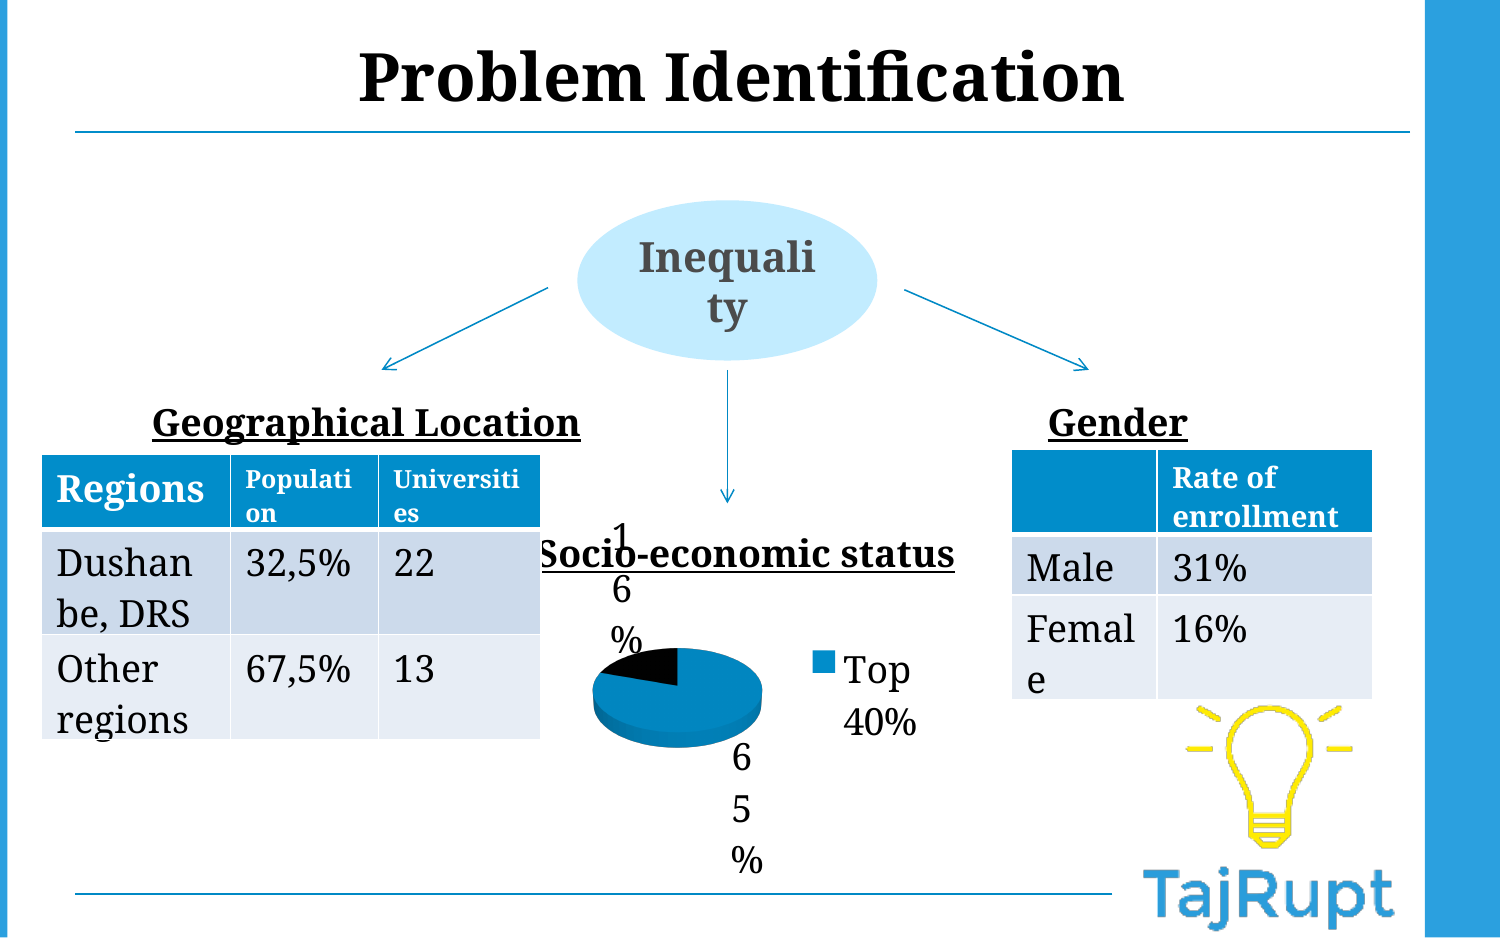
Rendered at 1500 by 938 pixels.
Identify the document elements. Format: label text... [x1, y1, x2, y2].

text_box Inequality [575, 198, 880, 363]
text_box Gender [1032, 391, 1203, 449]
picture [1100, 625, 1437, 938]
list Problem Identification [75, 37, 1410, 113]
table_header Universities [379, 455, 540, 527]
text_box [904, 289, 1090, 371]
table_cell 31% [1158, 537, 1372, 594]
table_cell Female [1012, 596, 1156, 699]
table_header Population [231, 455, 378, 527]
table_cell 67,5% [231, 635, 378, 739]
table_cell Male [1012, 537, 1156, 594]
table_cell Other regions [42, 635, 230, 739]
chart [560, 509, 997, 885]
text_box Geographical Location [136, 391, 596, 452]
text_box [381, 287, 549, 371]
table_cell Dushanbe, DRS [42, 532, 230, 634]
table_cell 16% [1158, 596, 1372, 699]
table_cell 32,5% [231, 532, 378, 634]
table_cell 22 [379, 532, 540, 634]
table_header Regions [42, 455, 230, 527]
table_header Rate of enrollment [1158, 450, 1372, 532]
text_box Socio-economic status [542, 522, 555, 583]
table_header [1012, 450, 1156, 532]
table_cell 13 [379, 635, 540, 739]
